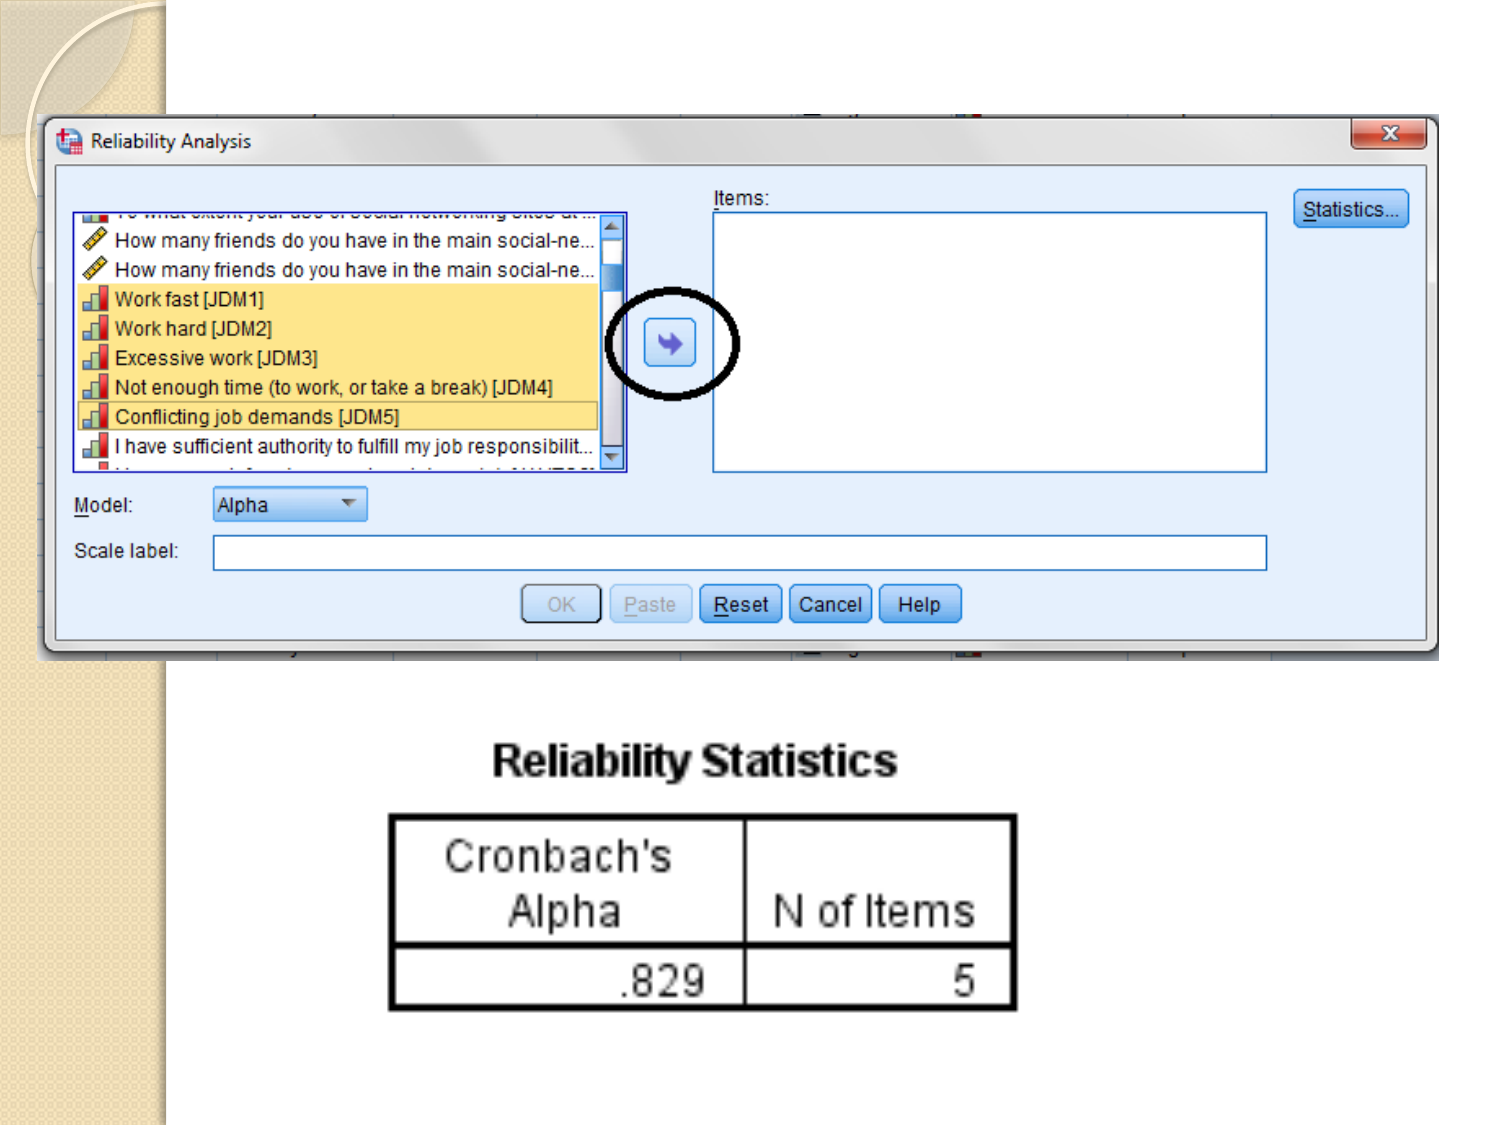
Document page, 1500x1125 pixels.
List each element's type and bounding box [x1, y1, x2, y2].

picture [374, 712, 1037, 1031]
picture [37, 114, 1439, 661]
